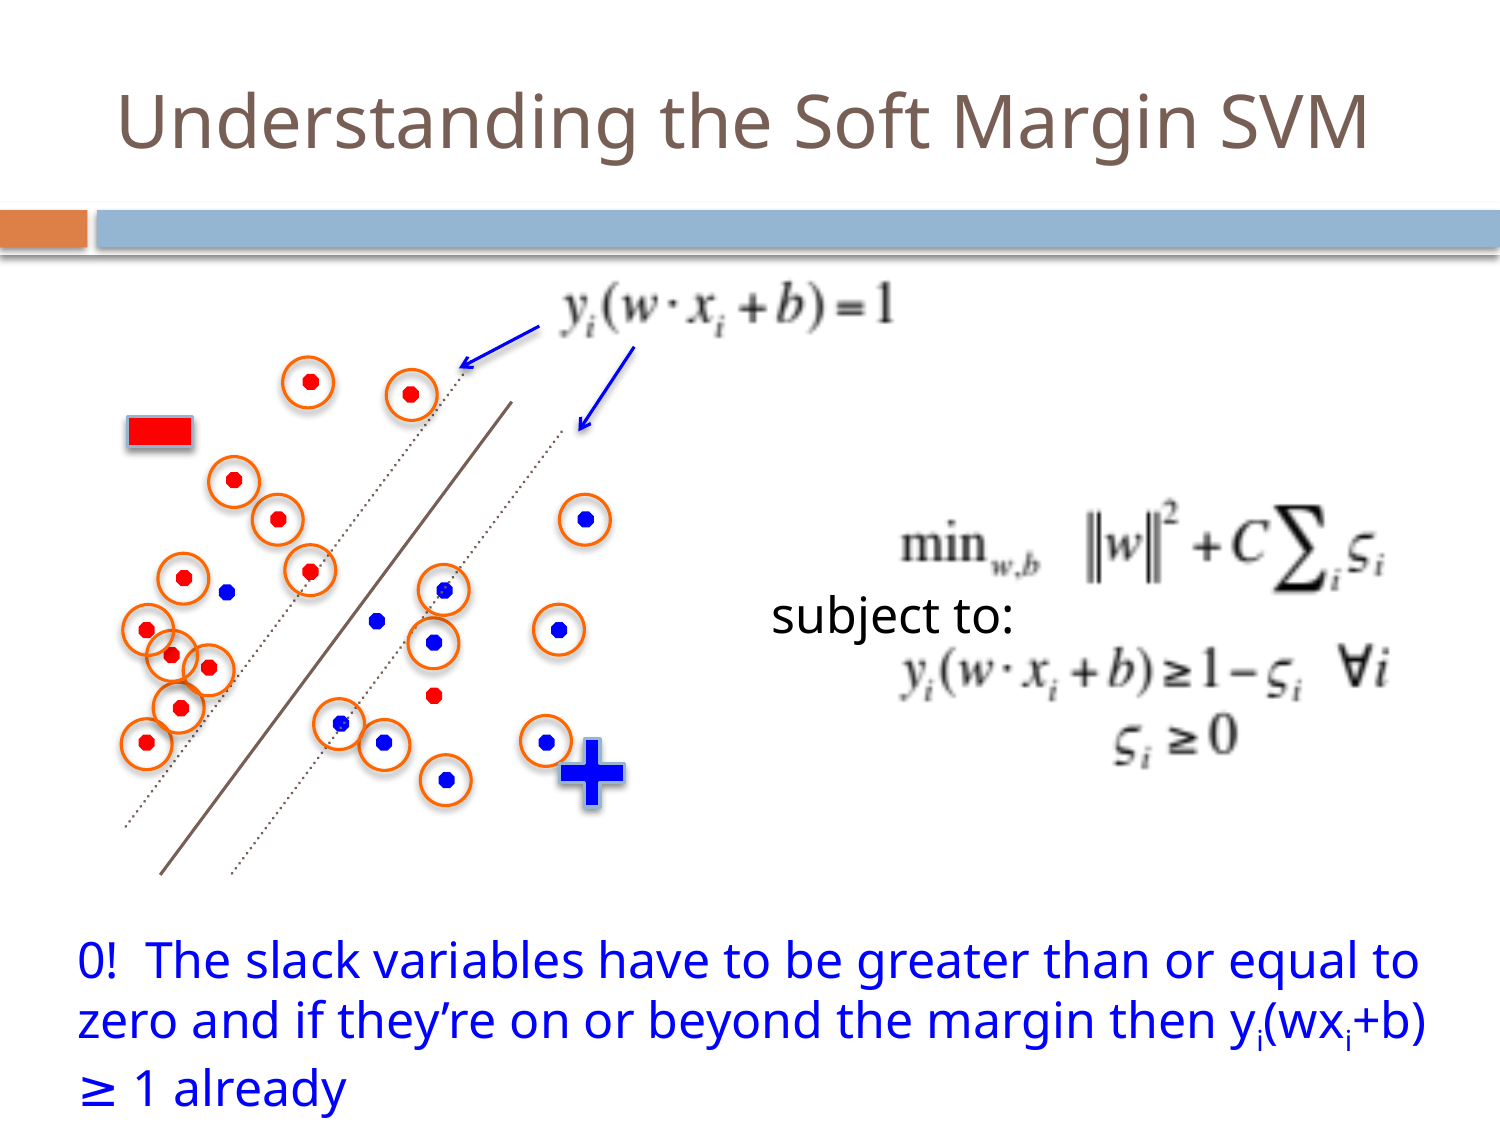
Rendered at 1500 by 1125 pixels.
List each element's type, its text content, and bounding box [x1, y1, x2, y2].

text_box [531, 602, 586, 657]
text_box [119, 717, 174, 772]
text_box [458, 325, 540, 369]
text_box [126, 415, 194, 448]
text_box [557, 492, 612, 547]
text_box [416, 562, 471, 617]
text_box [156, 551, 211, 606]
text_box [151, 690, 206, 735]
text_box 0! The slack variables have to be greater than or equal to zero and if they’re on or beyond the margin then yi(wxi+b) ≥ 1 already [62, 921, 1455, 1124]
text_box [553, 268, 903, 348]
text_box [312, 697, 367, 752]
text_box subject to: [756, 576, 1031, 651]
text_box [281, 355, 336, 410]
text_box [207, 454, 262, 510]
text_box [250, 492, 305, 547]
text_box [283, 543, 338, 598]
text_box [893, 633, 1397, 711]
text_box [418, 753, 473, 808]
text_box [189, 643, 236, 698]
text_box [384, 367, 439, 422]
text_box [1106, 700, 1242, 778]
title Understanding the Soft Margin SVM [100, 37, 1438, 200]
text_box [359, 717, 412, 772]
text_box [893, 488, 1397, 600]
text_box [369, 613, 385, 629]
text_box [578, 357, 635, 432]
text_box [147, 630, 200, 683]
text_box [426, 688, 442, 704]
text_box [121, 602, 176, 657]
text_box [558, 737, 626, 809]
text_box [406, 618, 461, 671]
text_box [518, 713, 573, 768]
text_box [219, 585, 235, 600]
